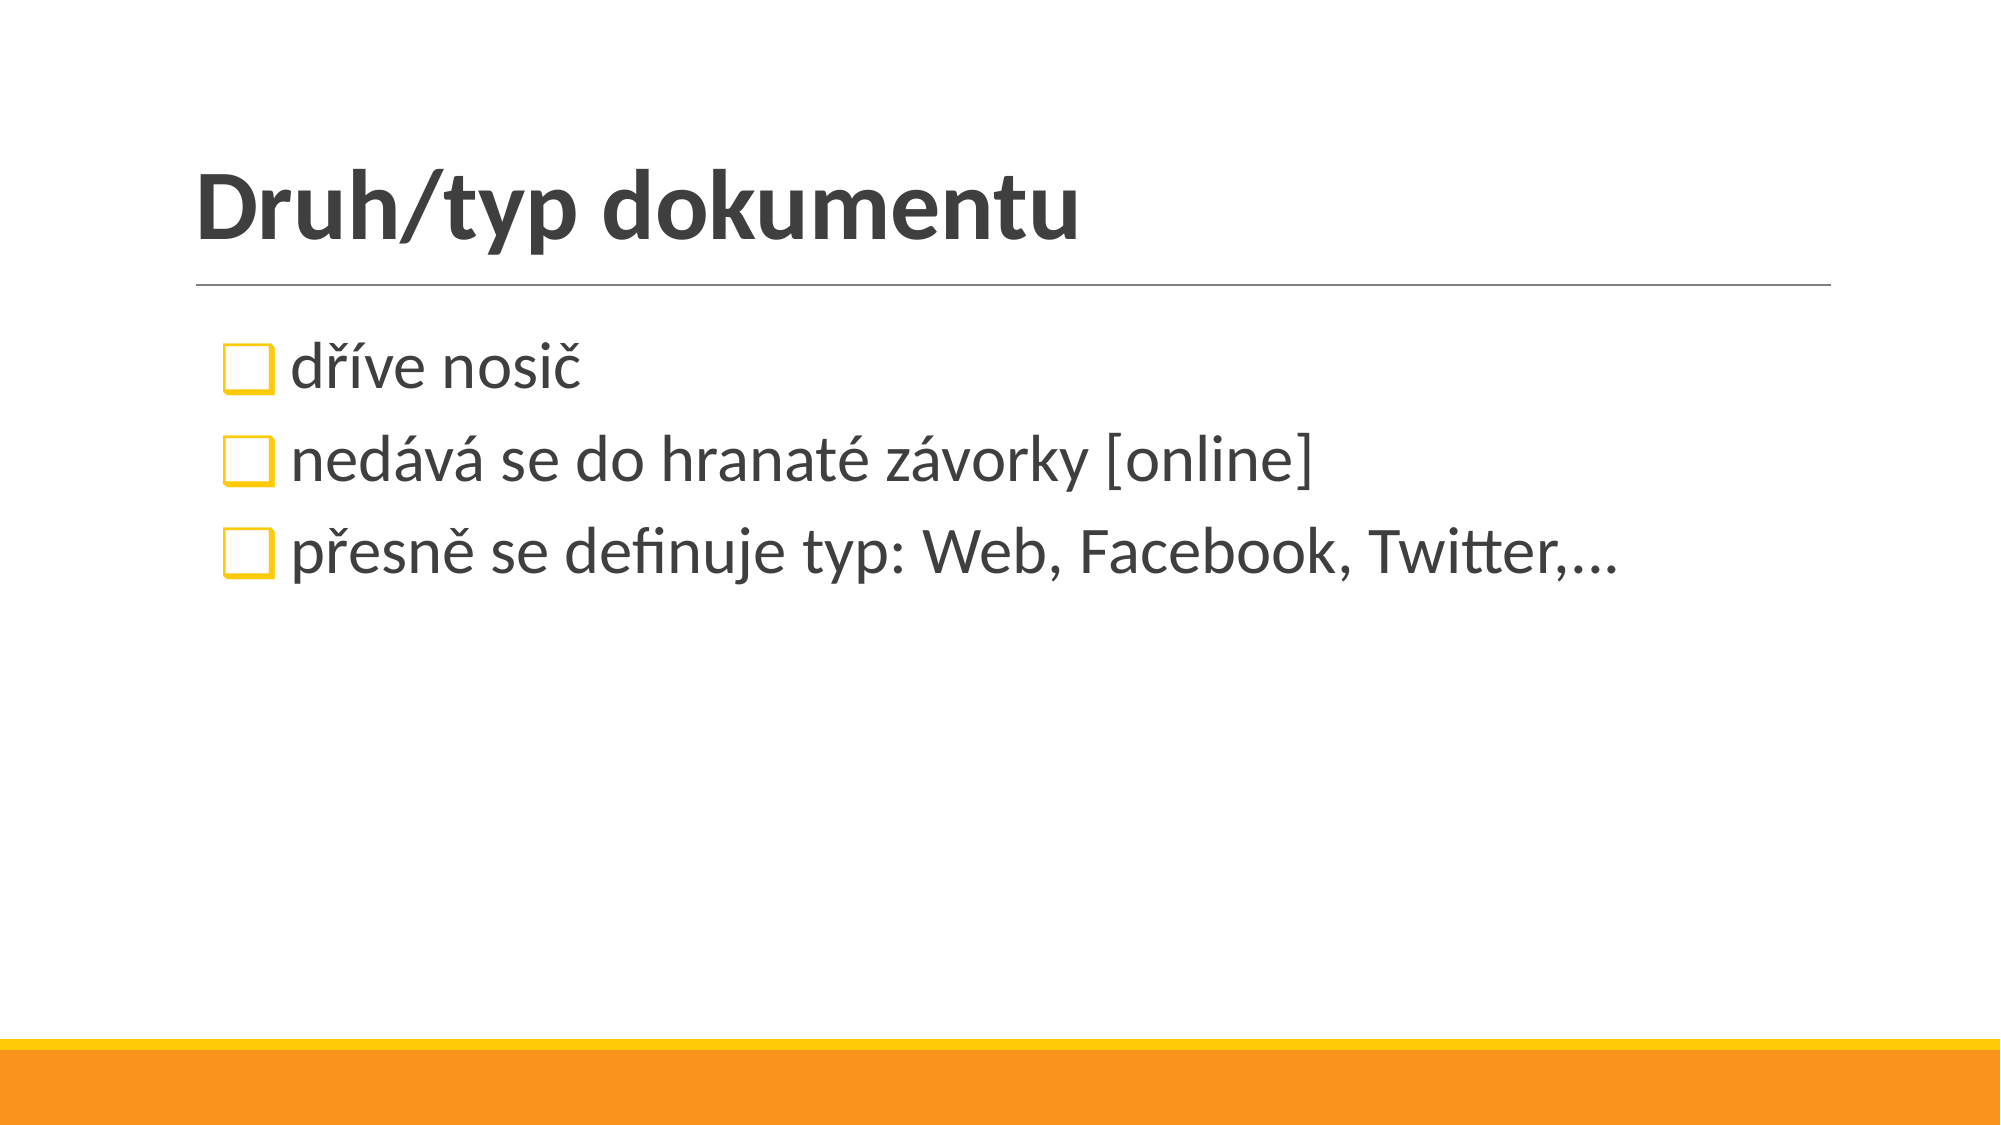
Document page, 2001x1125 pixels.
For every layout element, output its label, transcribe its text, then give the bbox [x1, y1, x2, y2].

title Druh/typ dokumentu [180, 47, 1830, 268]
list dříve nosič nedává se do hranaté závorky [online] přesně se definuje typ: Web, Facebook, Twitter,... [215, 302, 1830, 1018]
